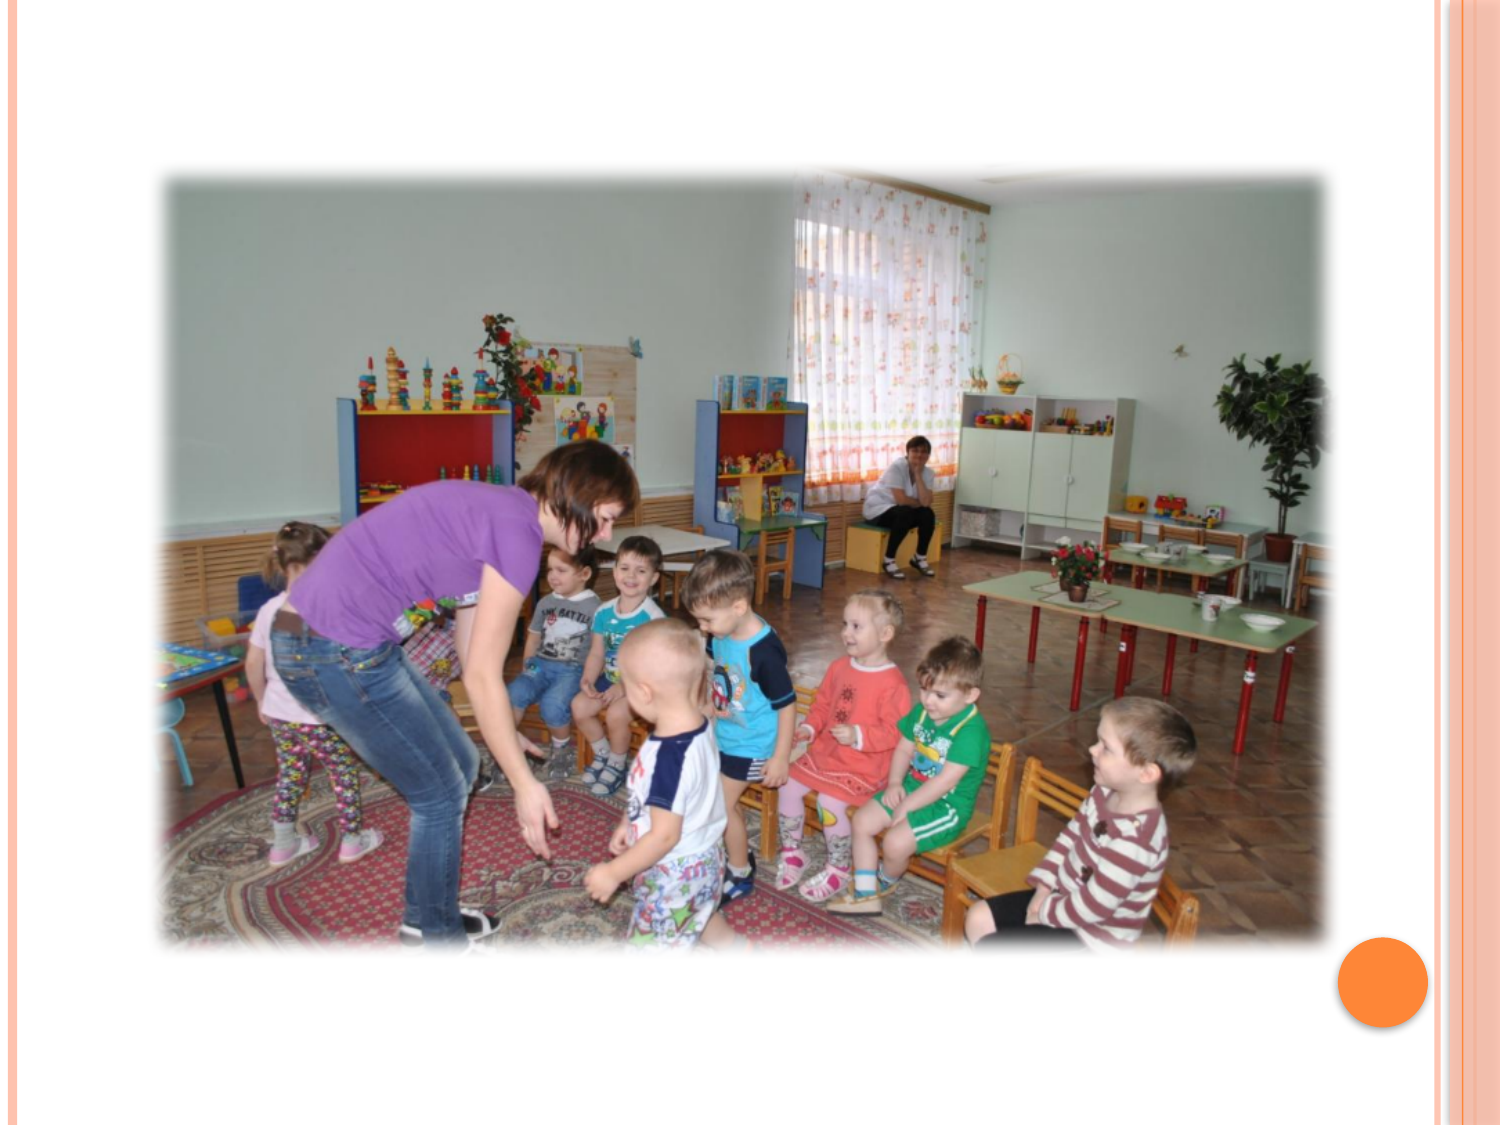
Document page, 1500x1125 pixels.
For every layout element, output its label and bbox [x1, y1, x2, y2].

list [147, 160, 1343, 961]
